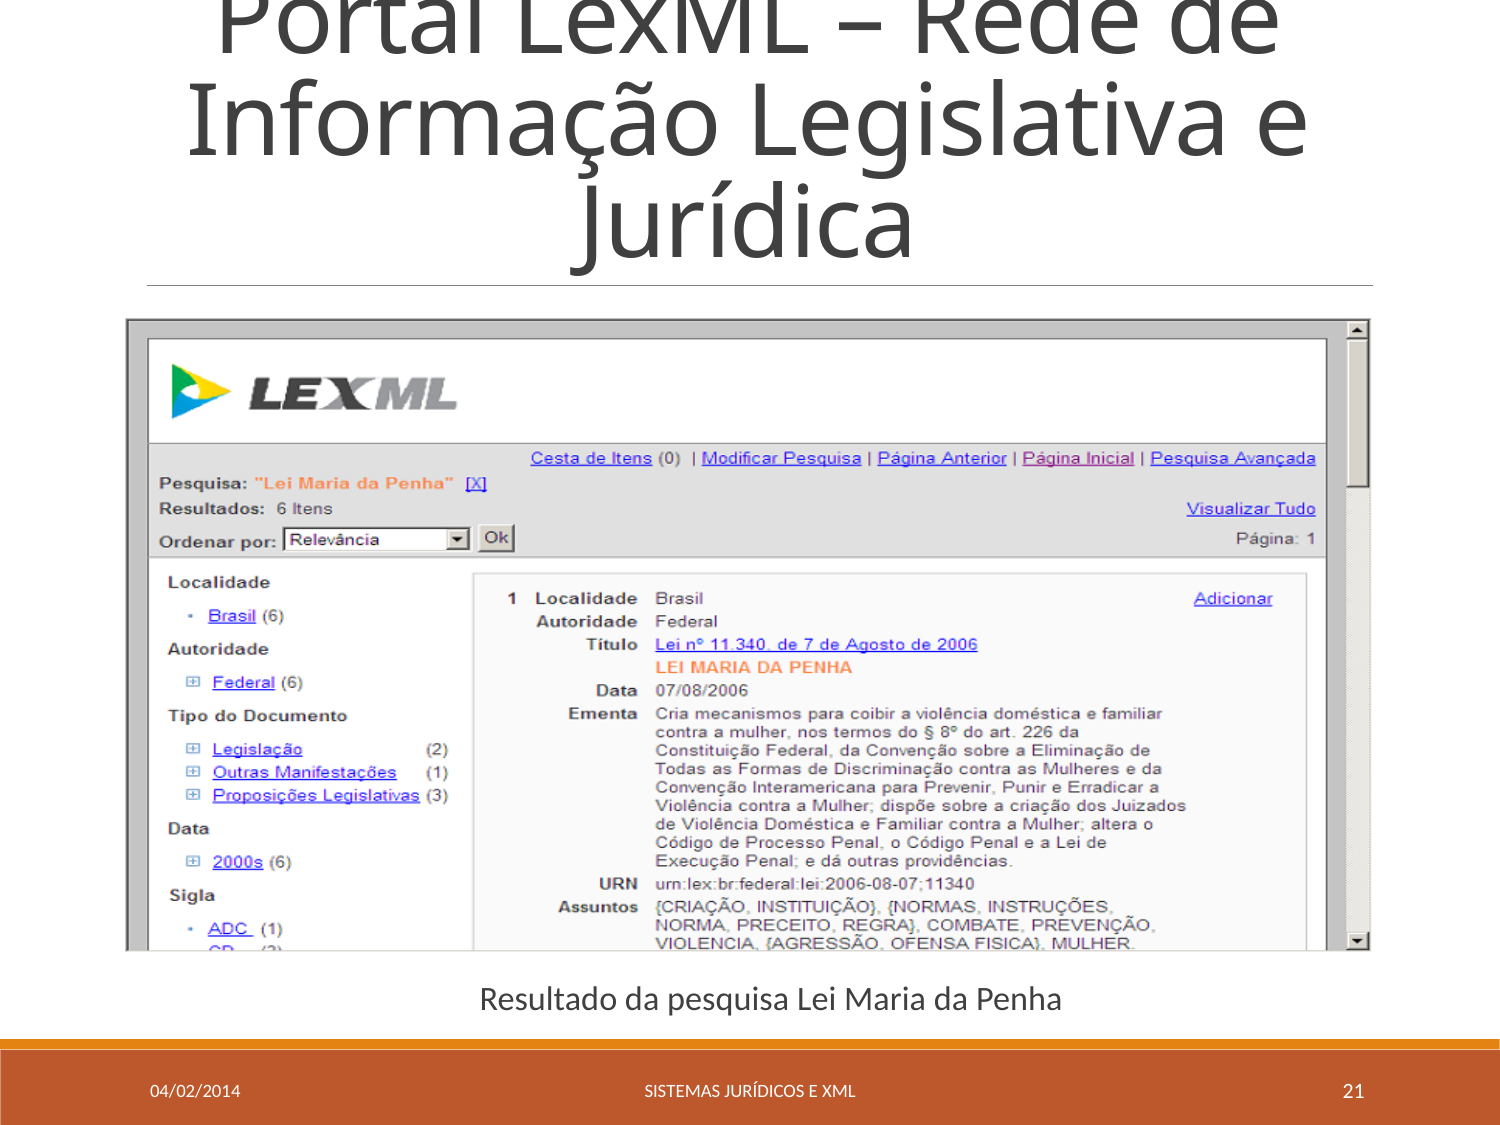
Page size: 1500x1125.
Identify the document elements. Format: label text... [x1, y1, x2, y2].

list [68, 286, 1432, 974]
title Portal LexML – Rede de Informação Legislativa e Jurídica [42, 47, 1454, 285]
footer Sistemas Jurídicos e xml [453, 1059, 1047, 1120]
list Resultado da pesquisa Lei Maria da Penha [464, 984, 1088, 1029]
slide_number 21 [1218, 1059, 1380, 1120]
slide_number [135, 1059, 440, 1120]
